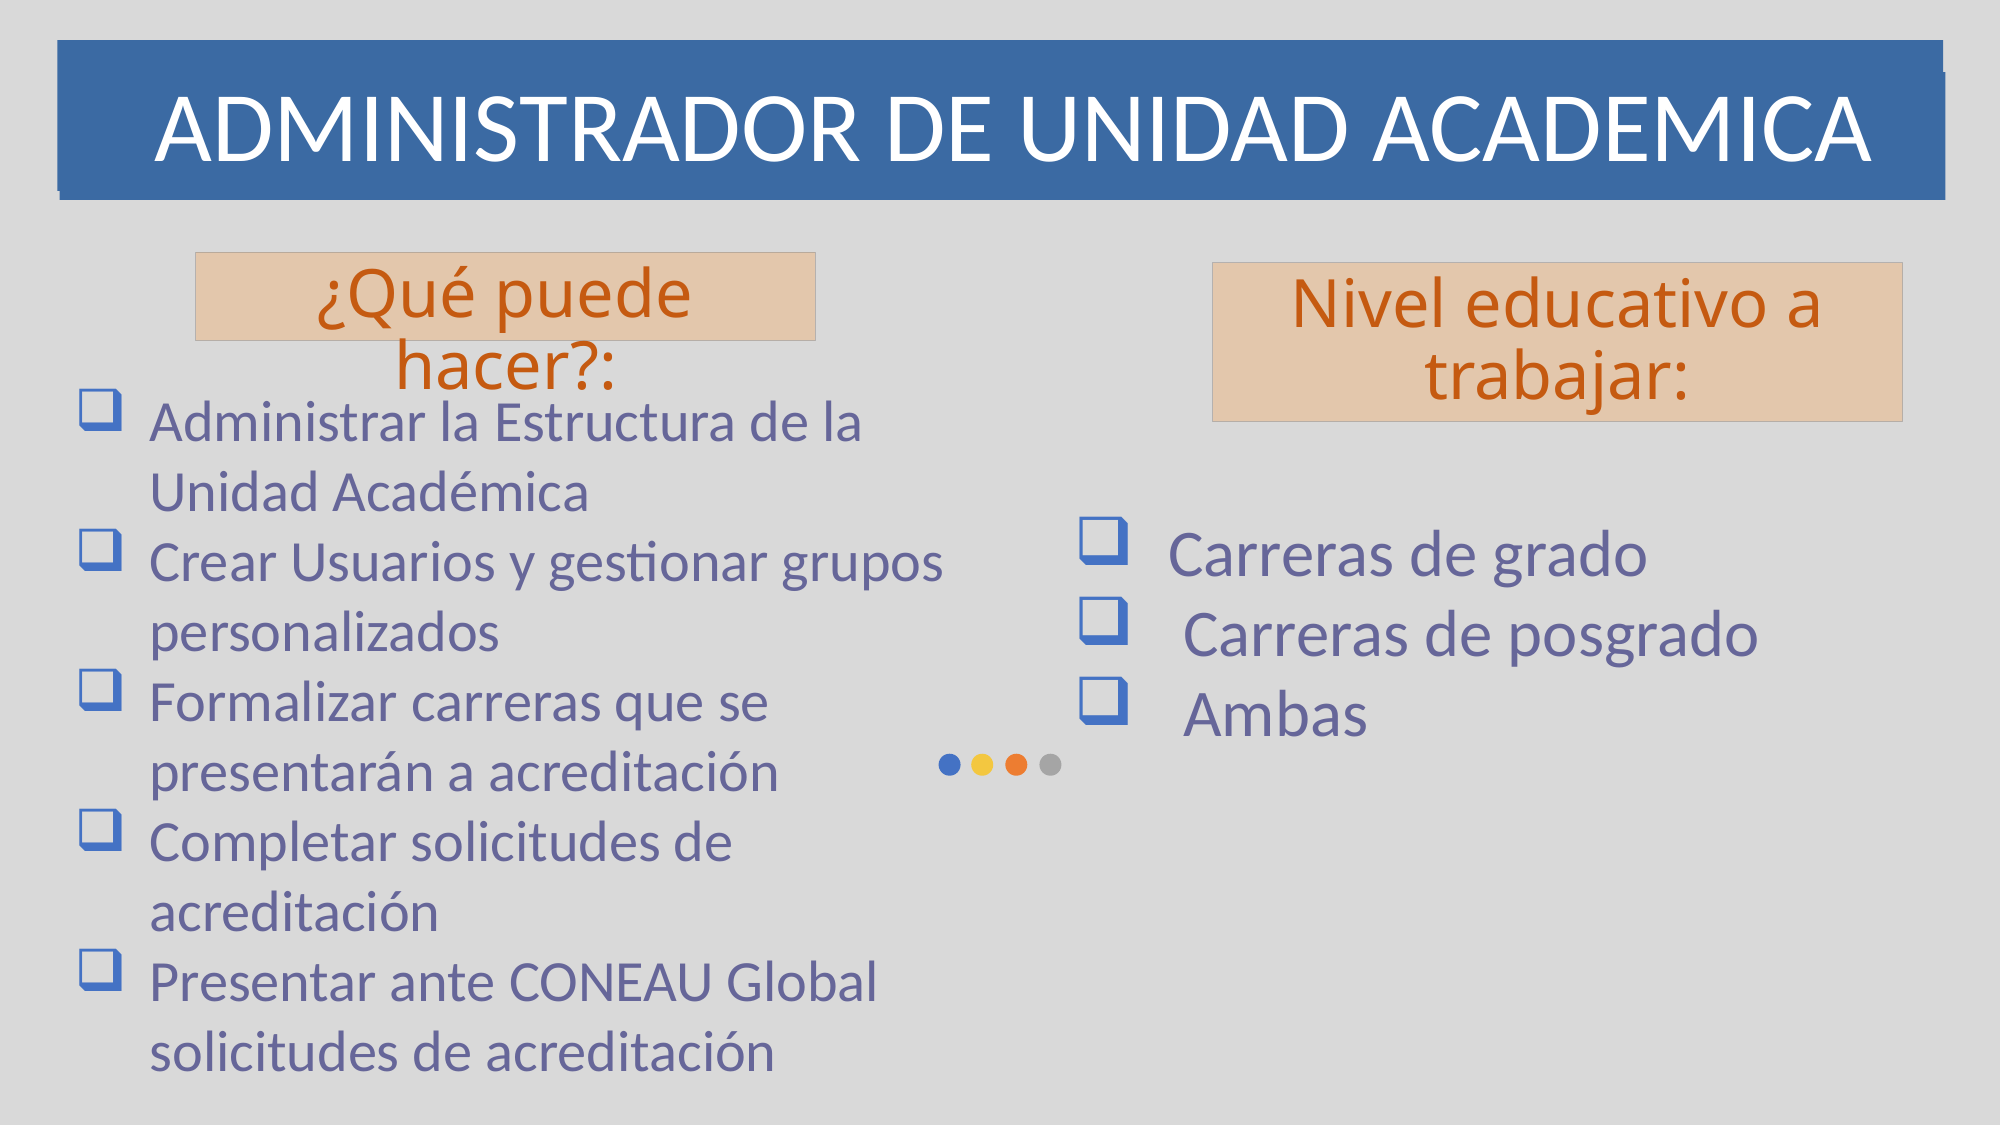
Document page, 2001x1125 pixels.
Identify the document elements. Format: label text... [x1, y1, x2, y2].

text_box ADMINISTRADOR DE UNIDAD ACADEMICA [57, 40, 1944, 191]
text_box ¿Qué puede hacer?: [195, 252, 816, 341]
text_box Nivel educativo a trabajar: [1212, 262, 1903, 422]
title ALGUNAS ACLARACIONES [59, 72, 1946, 200]
text_box Carreras de grado Carreras de posgrado Ambas [1059, 200, 2000, 1068]
text_box Administrar la Estructura de la Unidad Académica Crear Usuarios y gestionar grupos personalizados Formalizar carreras que se presentarán a acreditación Completar solicitudes de acreditación Presentar ante CONEAU Global solicitudes de acreditación [59, 305, 1000, 1125]
